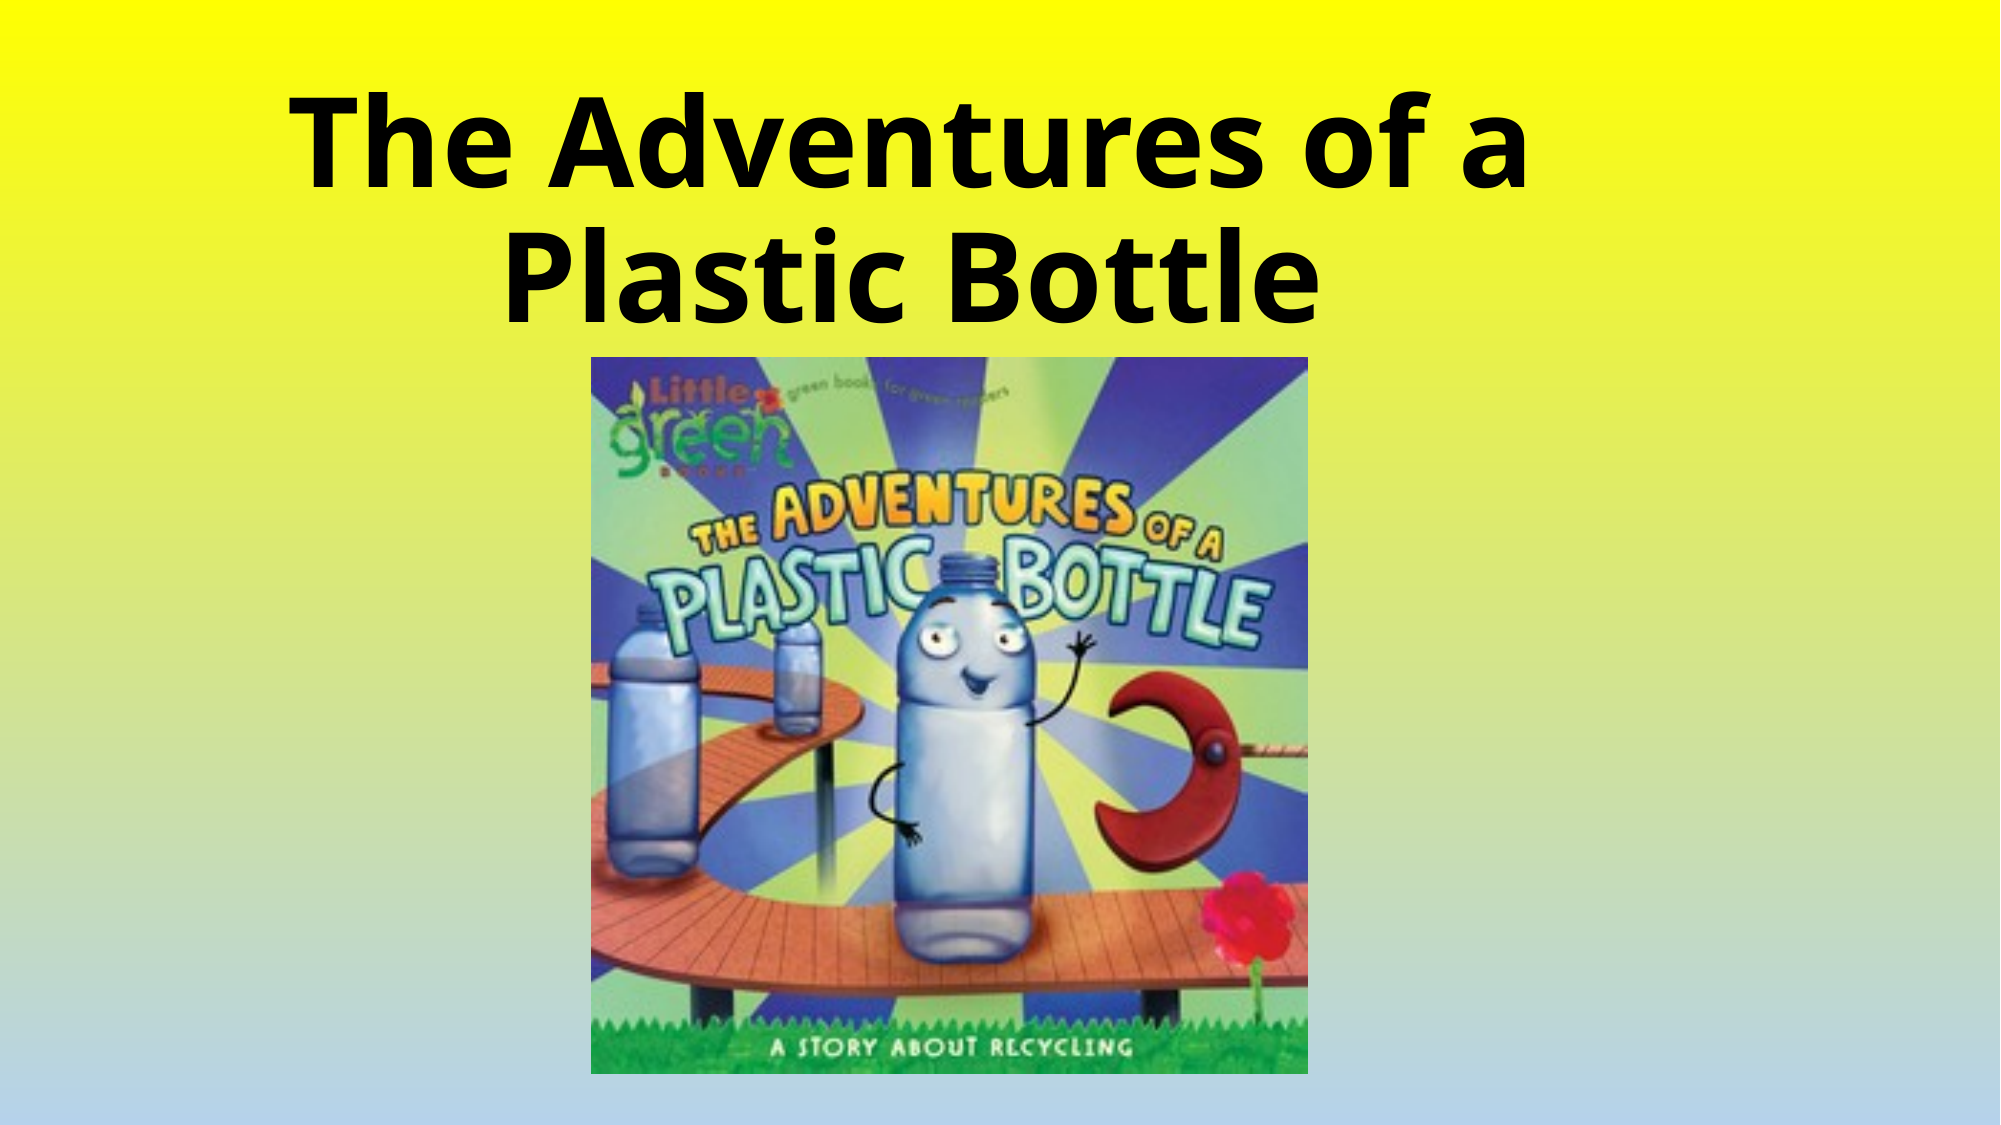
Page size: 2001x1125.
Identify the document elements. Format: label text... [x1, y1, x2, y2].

picture [591, 357, 1308, 1074]
title The Adventures of a Plastic Bottle [161, 31, 1662, 358]
